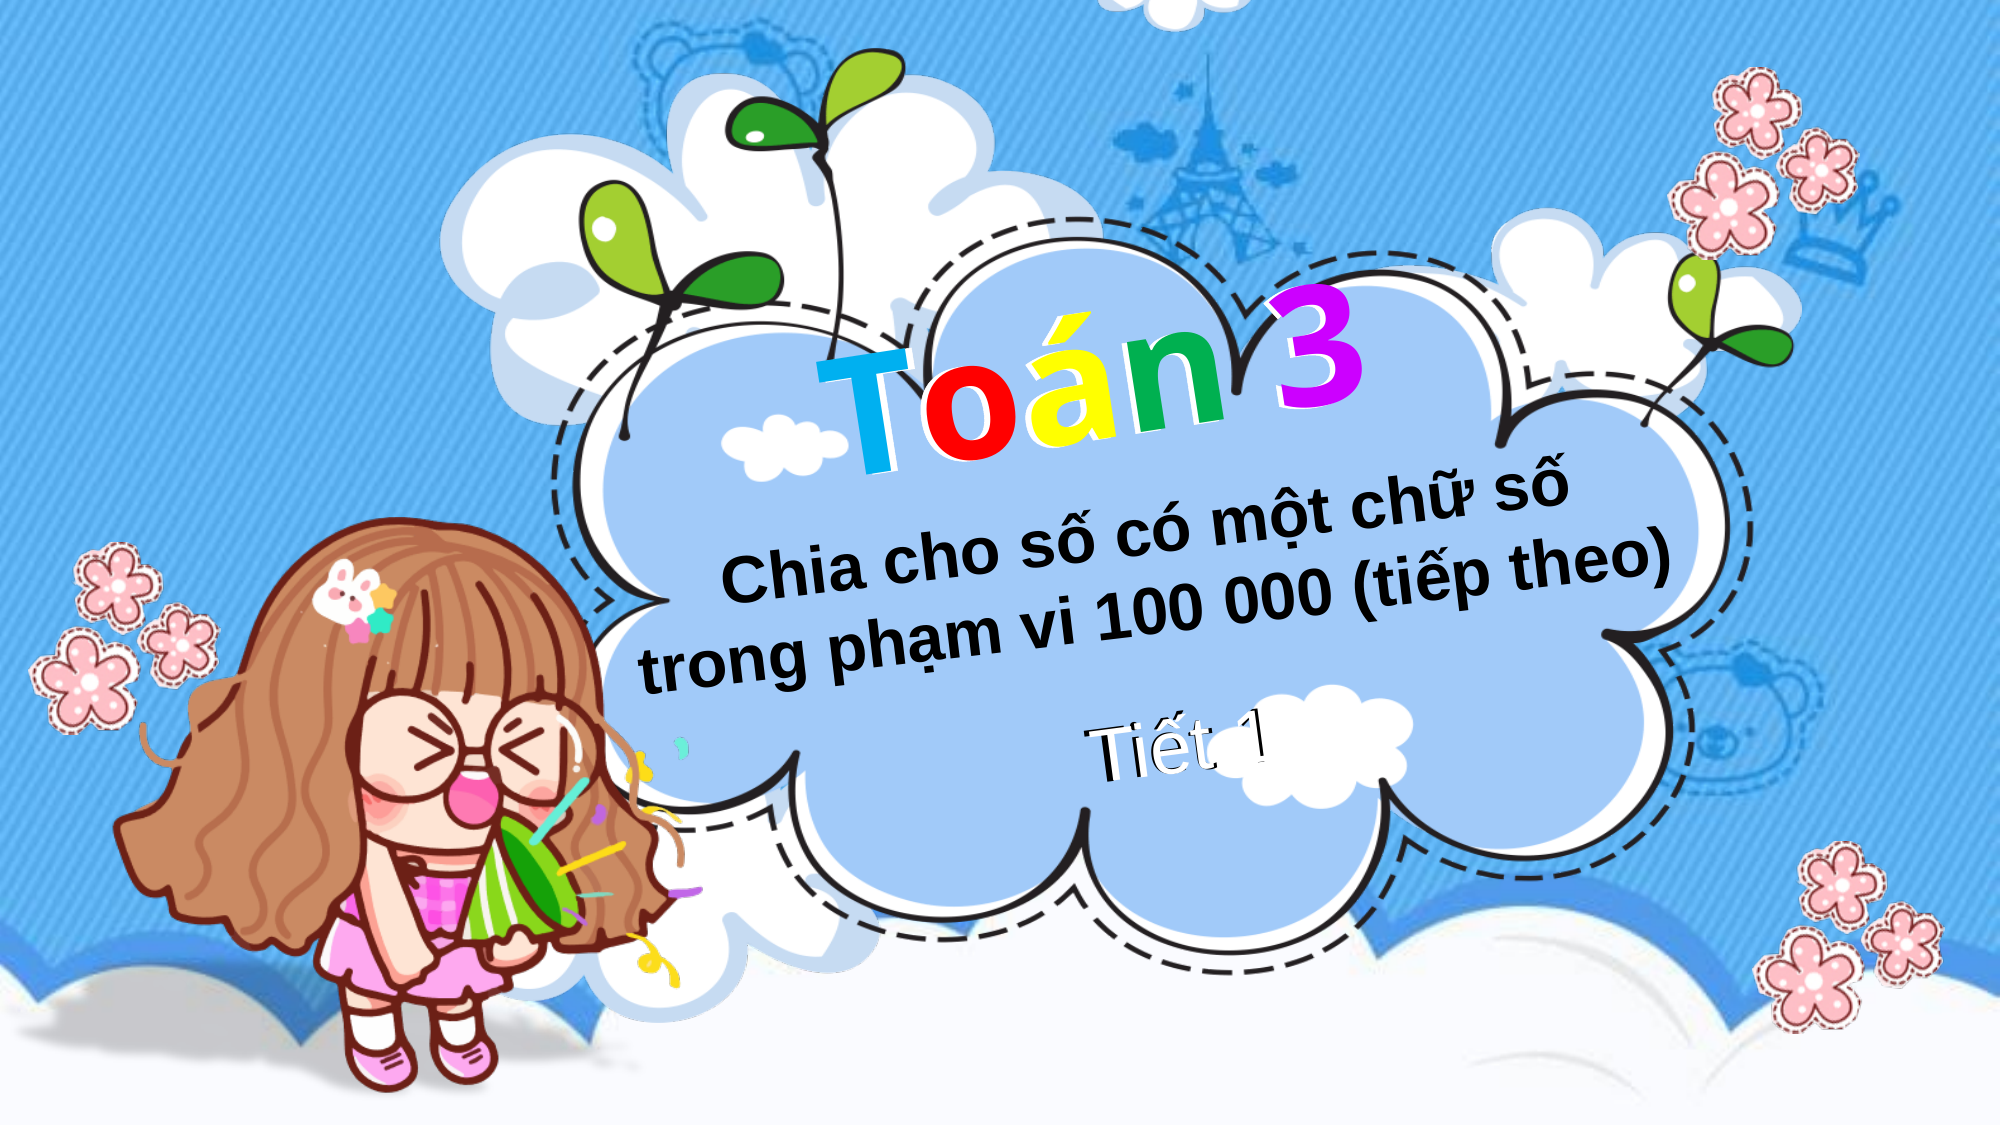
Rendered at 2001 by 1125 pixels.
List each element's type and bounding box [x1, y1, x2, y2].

text_box [714, 689, 1650, 796]
picture [0, 0, 2000, 1125]
text_box [526, 265, 1660, 483]
